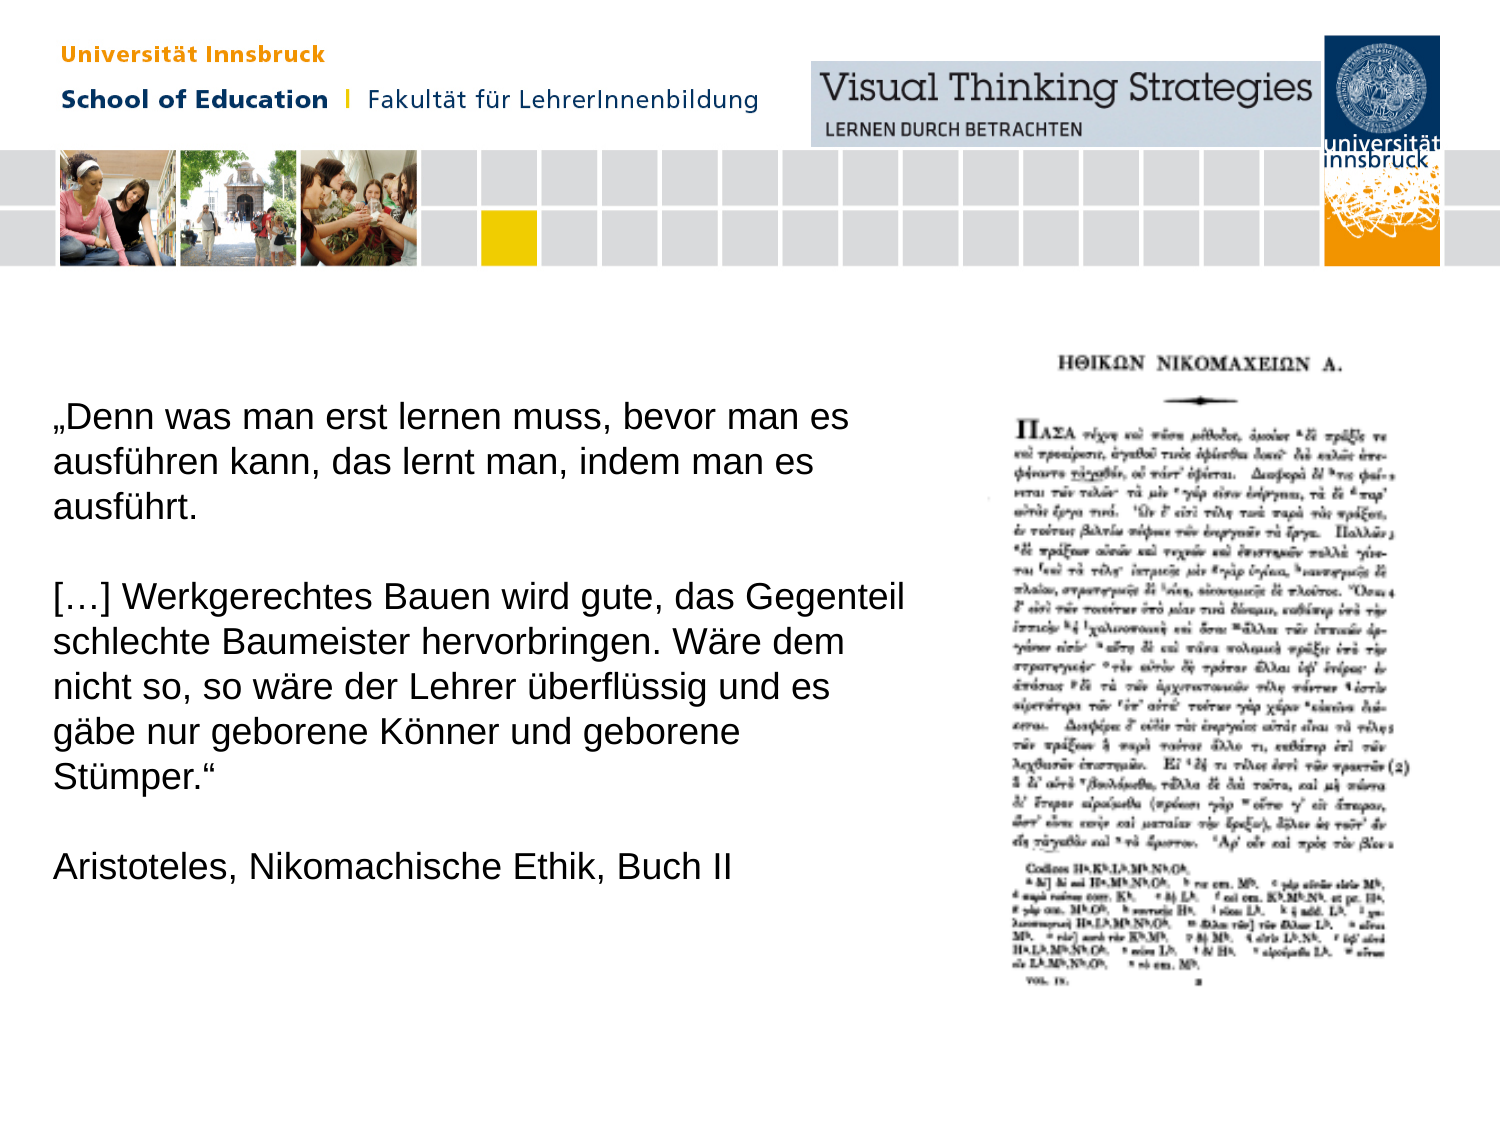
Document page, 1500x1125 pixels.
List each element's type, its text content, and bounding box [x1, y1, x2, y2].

text_box „Denn was man erst lernen muss, bevor man es ausführen kann, das lernt man, indem man es ausführt. […] Werkgerechtes Bauen wird gute, das Gegenteil schlechte Baumeister hervorbringen. Wäre dem nicht so, so wäre der Lehrer überflüssig und es gäbe nur geborene Könner und geborene Stümper.“ Aristoteles, Nikomachische Ethik, Buch II [38, 385, 922, 895]
picture [0, 0, 1500, 1125]
